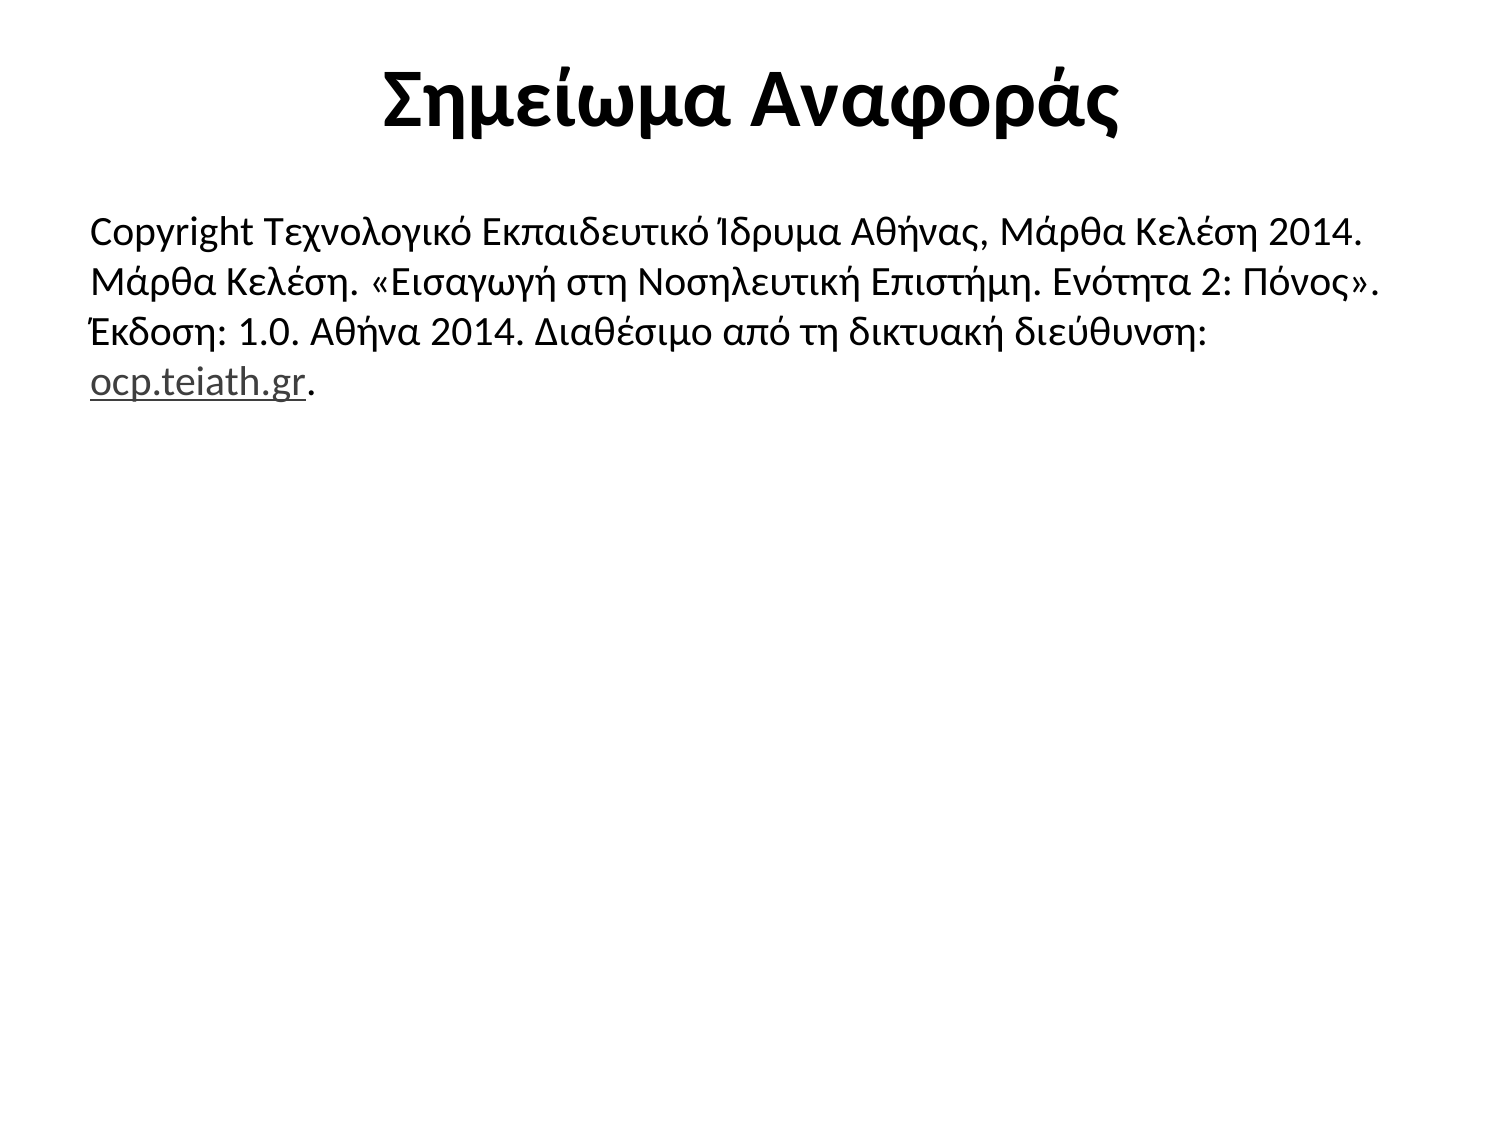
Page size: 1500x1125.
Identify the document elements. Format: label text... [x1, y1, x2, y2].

list Copyright Τεχνολογικό Εκπαιδευτικό Ίδρυμα Αθήνας, Μάρθα Κελέση 2014. Μάρθα Κελέση. «Εισαγωγή στη Νοσηλευτική Επιστήμη. Ενότητα 2: Πόνος». Έκδοση: 1.0. Αθήνα 2014. Διαθέσιμο από τη δικτυακή διεύθυνση: ocp.teiath.gr. [75, 196, 1425, 1024]
title Σημείωμα Αναφοράς [76, 19, 1427, 169]
